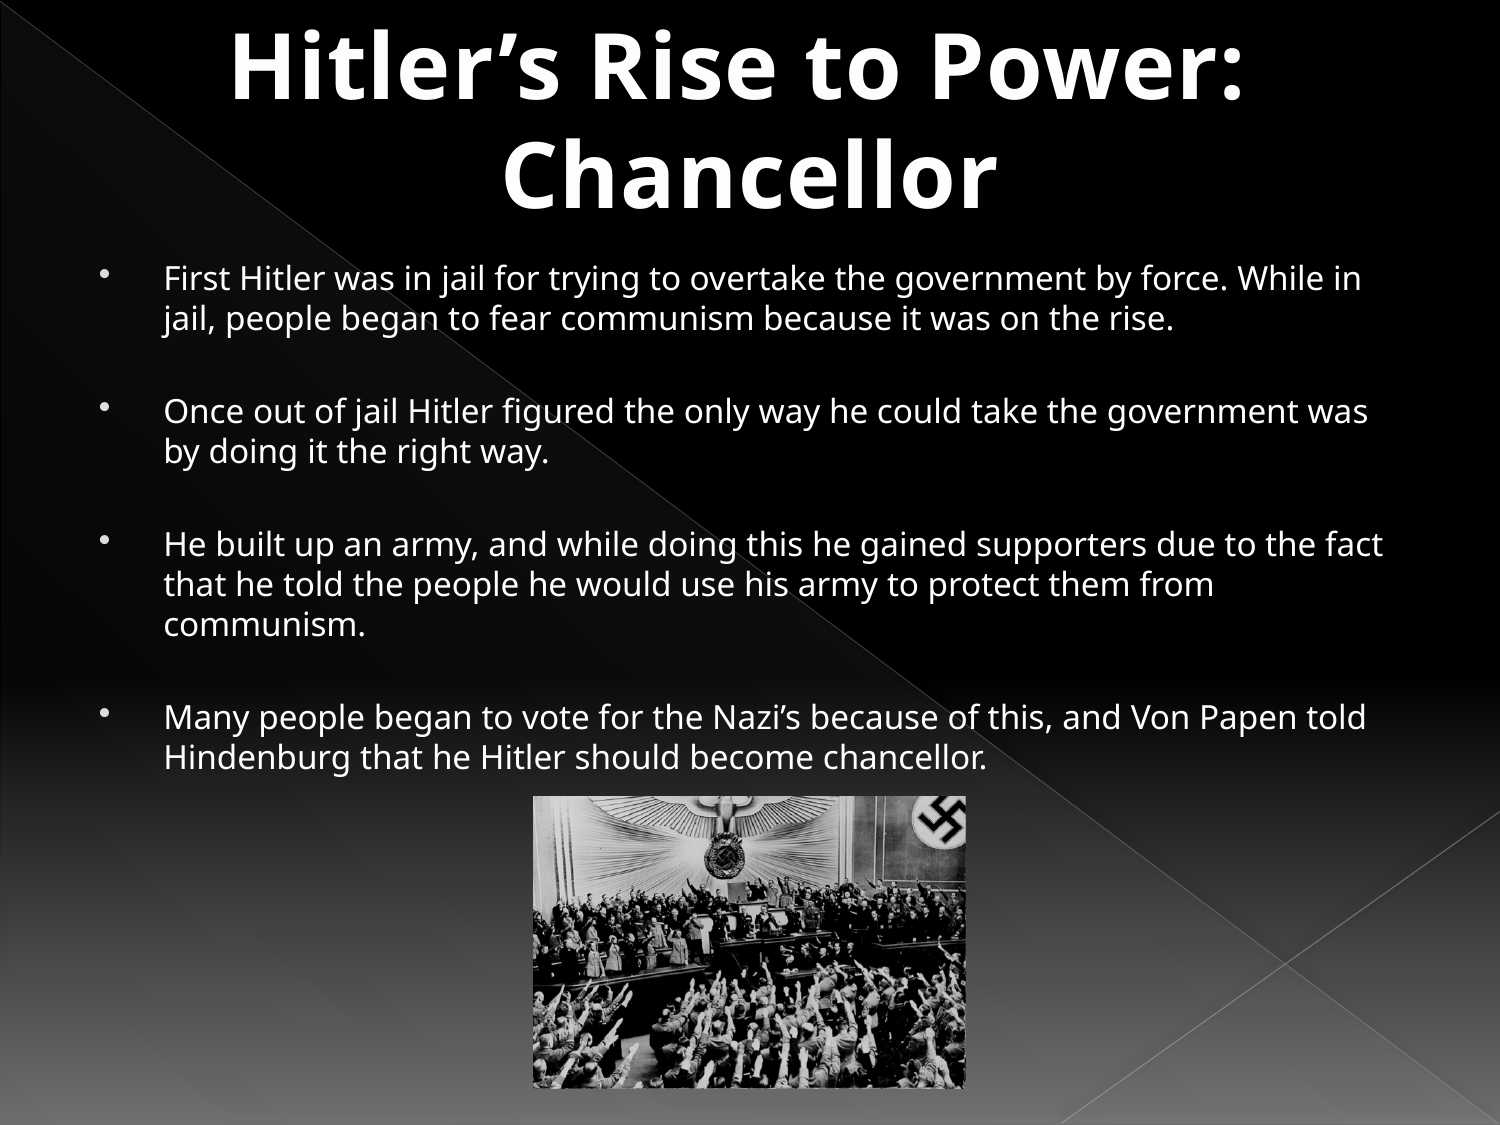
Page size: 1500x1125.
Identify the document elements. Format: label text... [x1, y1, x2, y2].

picture [533, 795, 967, 1089]
text_box Hitler’s Rise to Power: Chancellor [212, 0, 1288, 235]
list First Hitler was in jail for trying to overtake the government by force. While in jail, people began to fear communism because it was on the rise. Once out of jail Hitler figured the only way he could take the government was by doing it the right way. He built up an army, and while doing this he gained supporters due to the fact that he told the people he would use his army to protect them from communism. Many people began to vote for the Nazi’s because of this, and Von Papen told Hindenburg that he Hitler should become chancellor. [75, 249, 1425, 1000]
